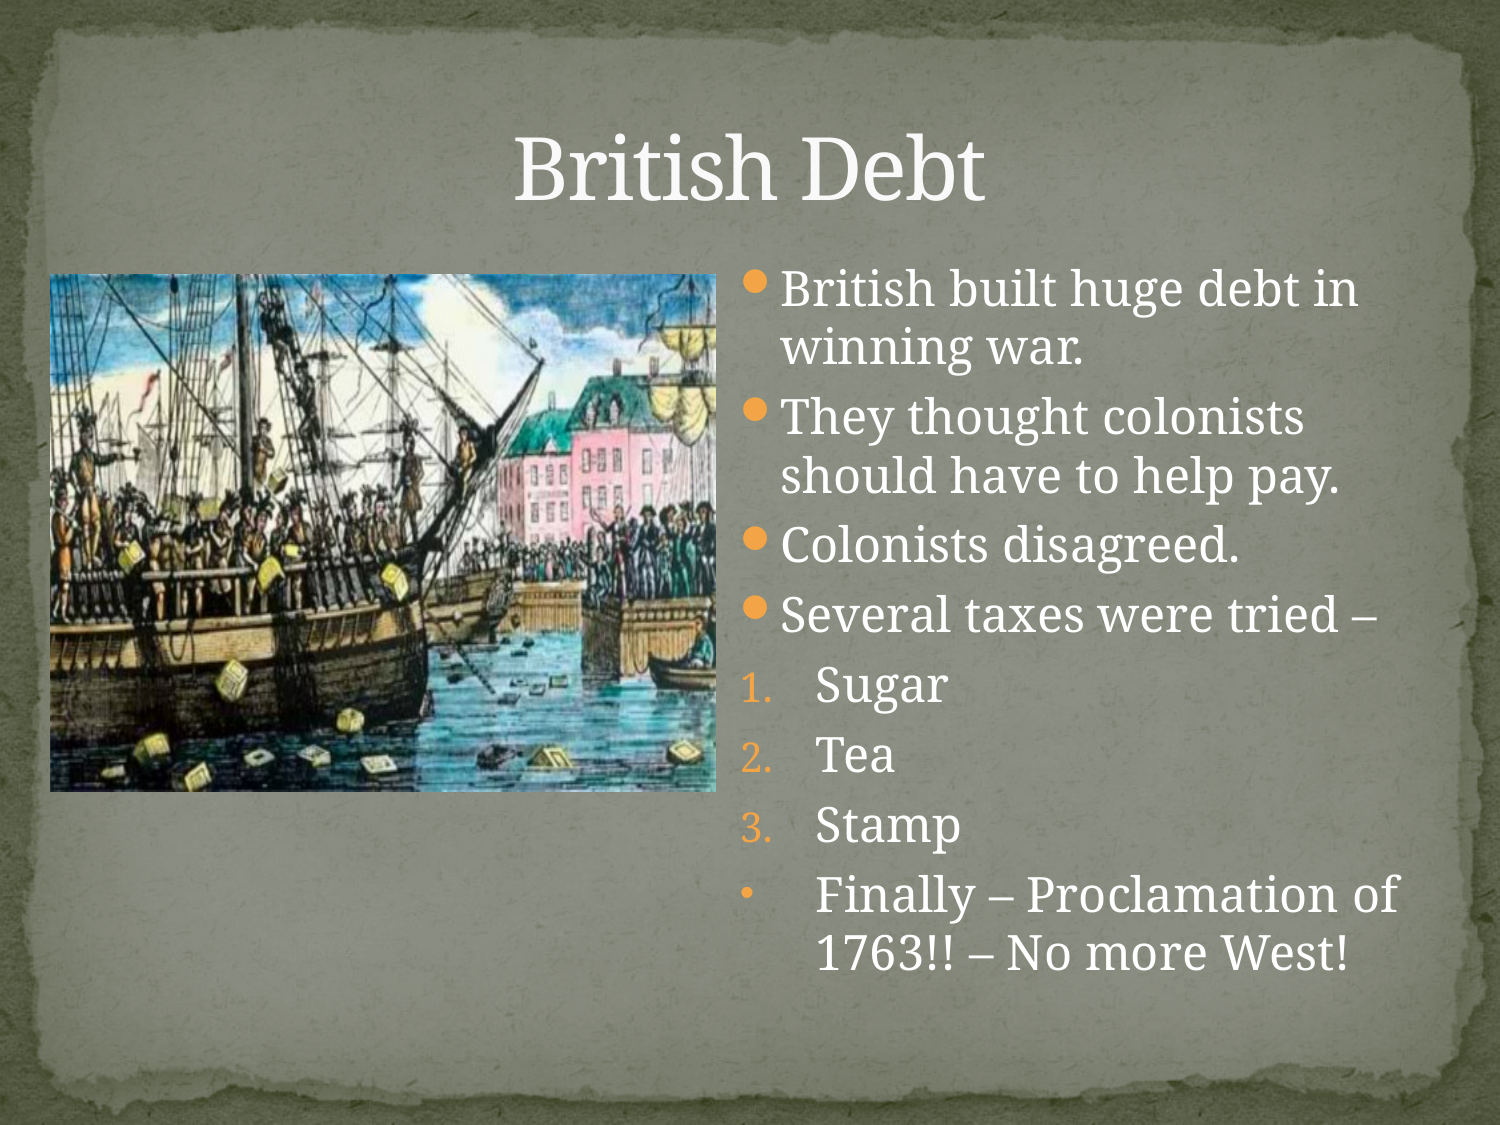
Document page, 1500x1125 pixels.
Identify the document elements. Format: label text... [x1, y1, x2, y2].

title British Debt [74, 24, 1425, 225]
list British built huge debt in winning war. They thought colonists should have to help pay. Colonists disagreed. Several taxes were tried – Sugar Tea Stamp Finally – Proclamation of 1763!! – No more West! [725, 249, 1429, 1000]
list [52, 277, 715, 792]
